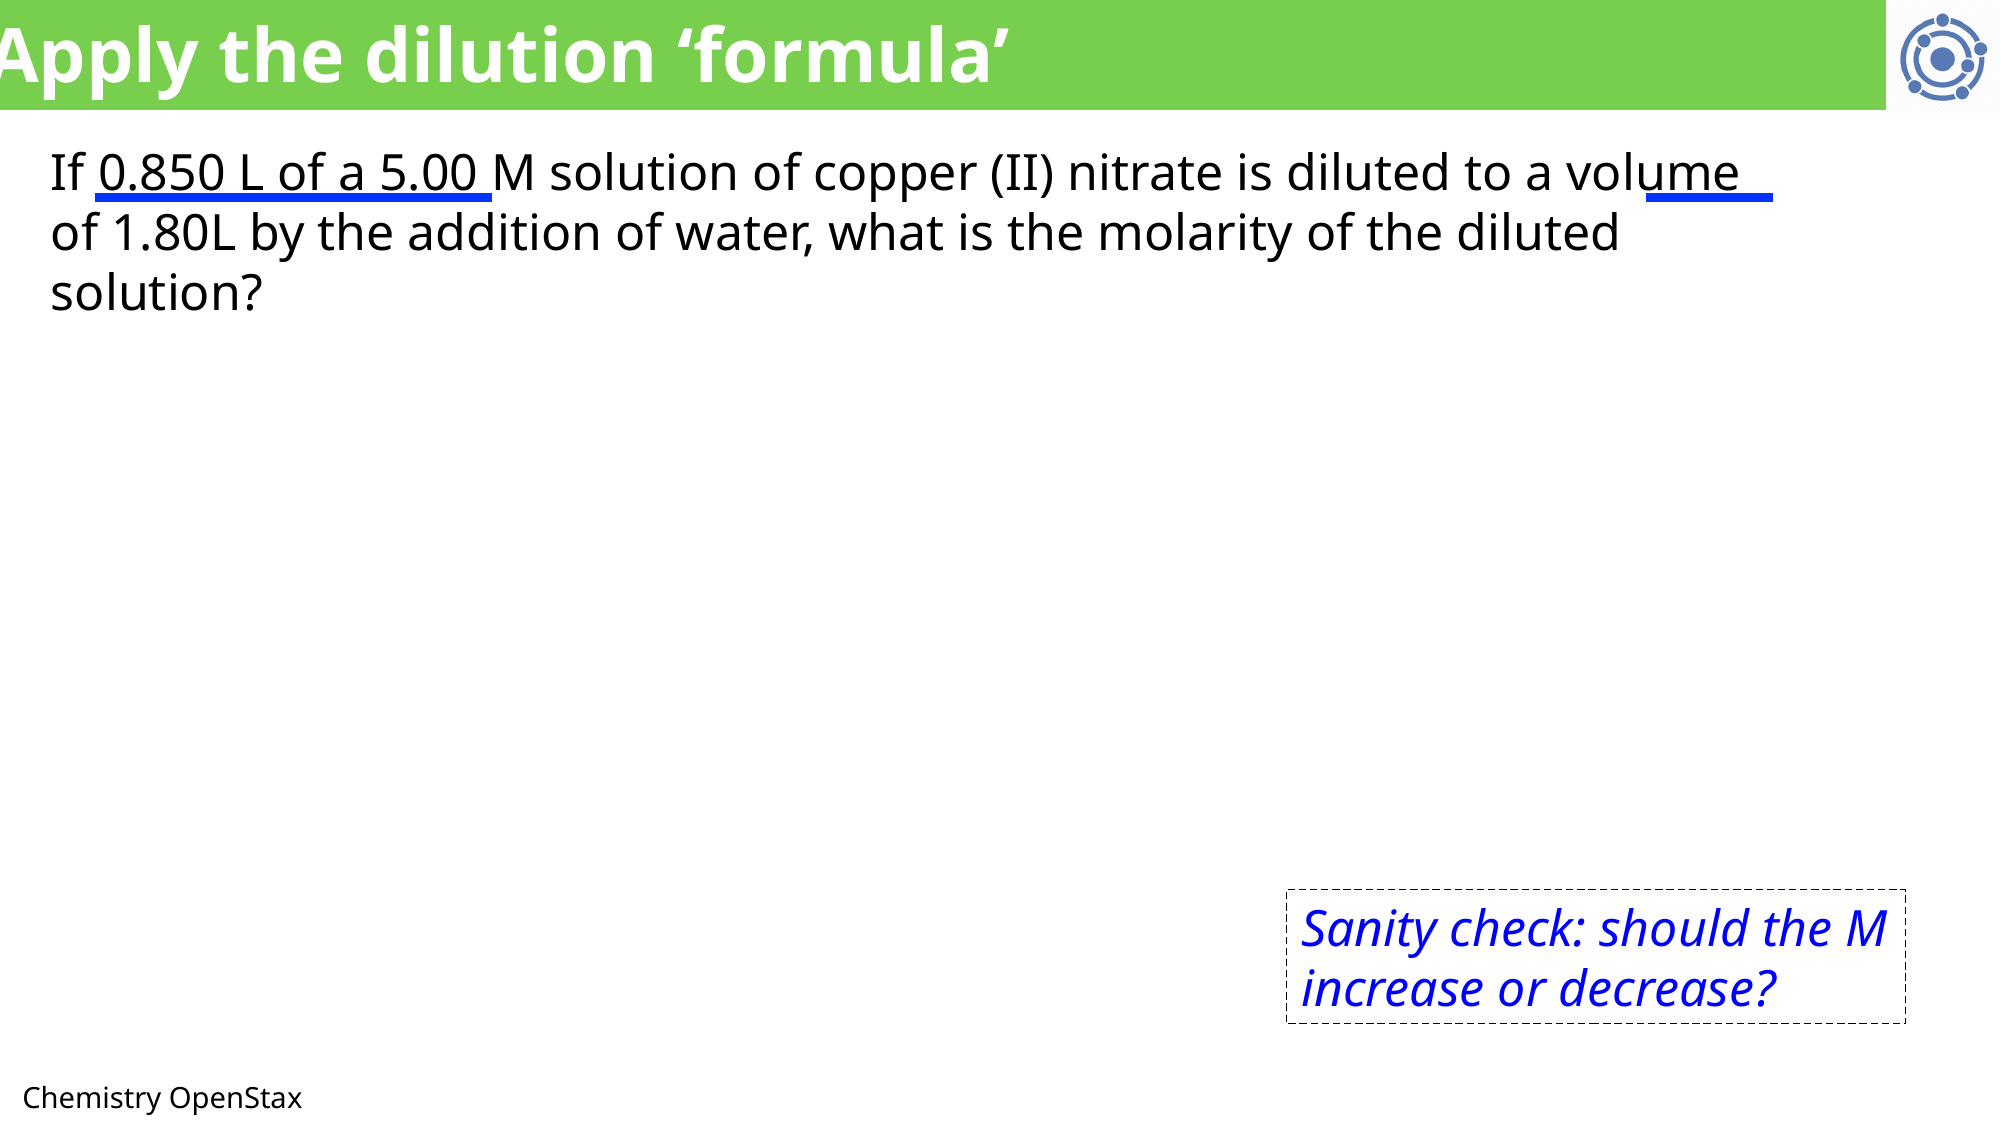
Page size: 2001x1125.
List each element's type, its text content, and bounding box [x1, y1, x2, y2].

text_box [0, 0, 1886, 110]
text_box If 0.850 L of a 5.00 M solution of copper (II) nitrate is diluted to a volume of 1.80L by the addition of water, what is the molarity of the diluted solution? [36, 133, 1815, 329]
picture [1886, 0, 2000, 114]
text_box Chemistry OpenStax [7, 1071, 636, 1122]
text_box Apply the dilution ‘formula’ [0, 0, 1026, 105]
text_box Sanity check: should the M increase or decrease? [1286, 889, 1906, 1024]
